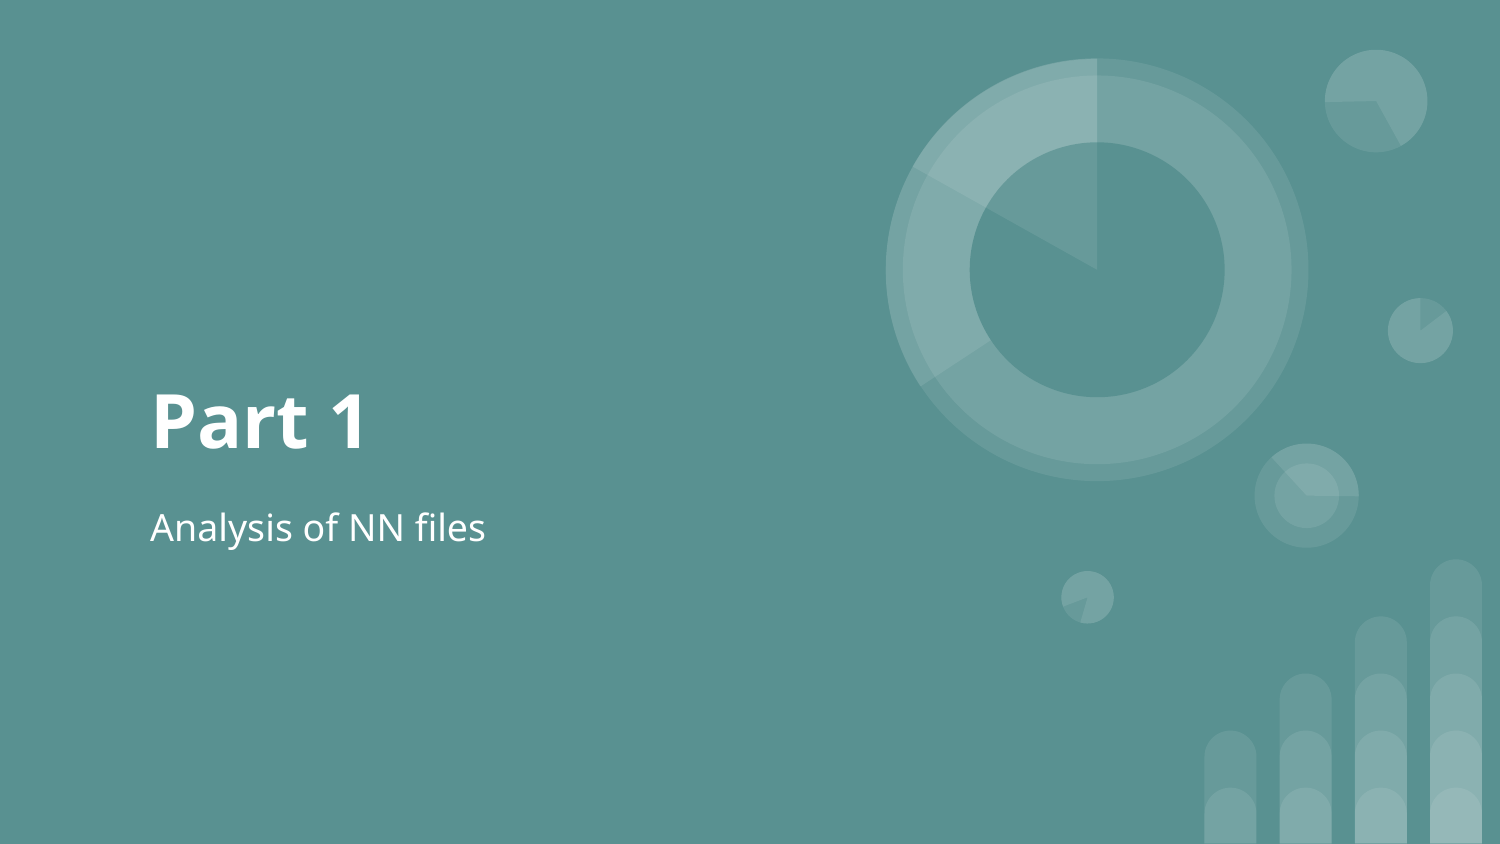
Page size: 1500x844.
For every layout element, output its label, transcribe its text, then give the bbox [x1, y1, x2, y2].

title Part 1 [135, 264, 834, 489]
subtitle Analysis of NN files [135, 489, 834, 604]
